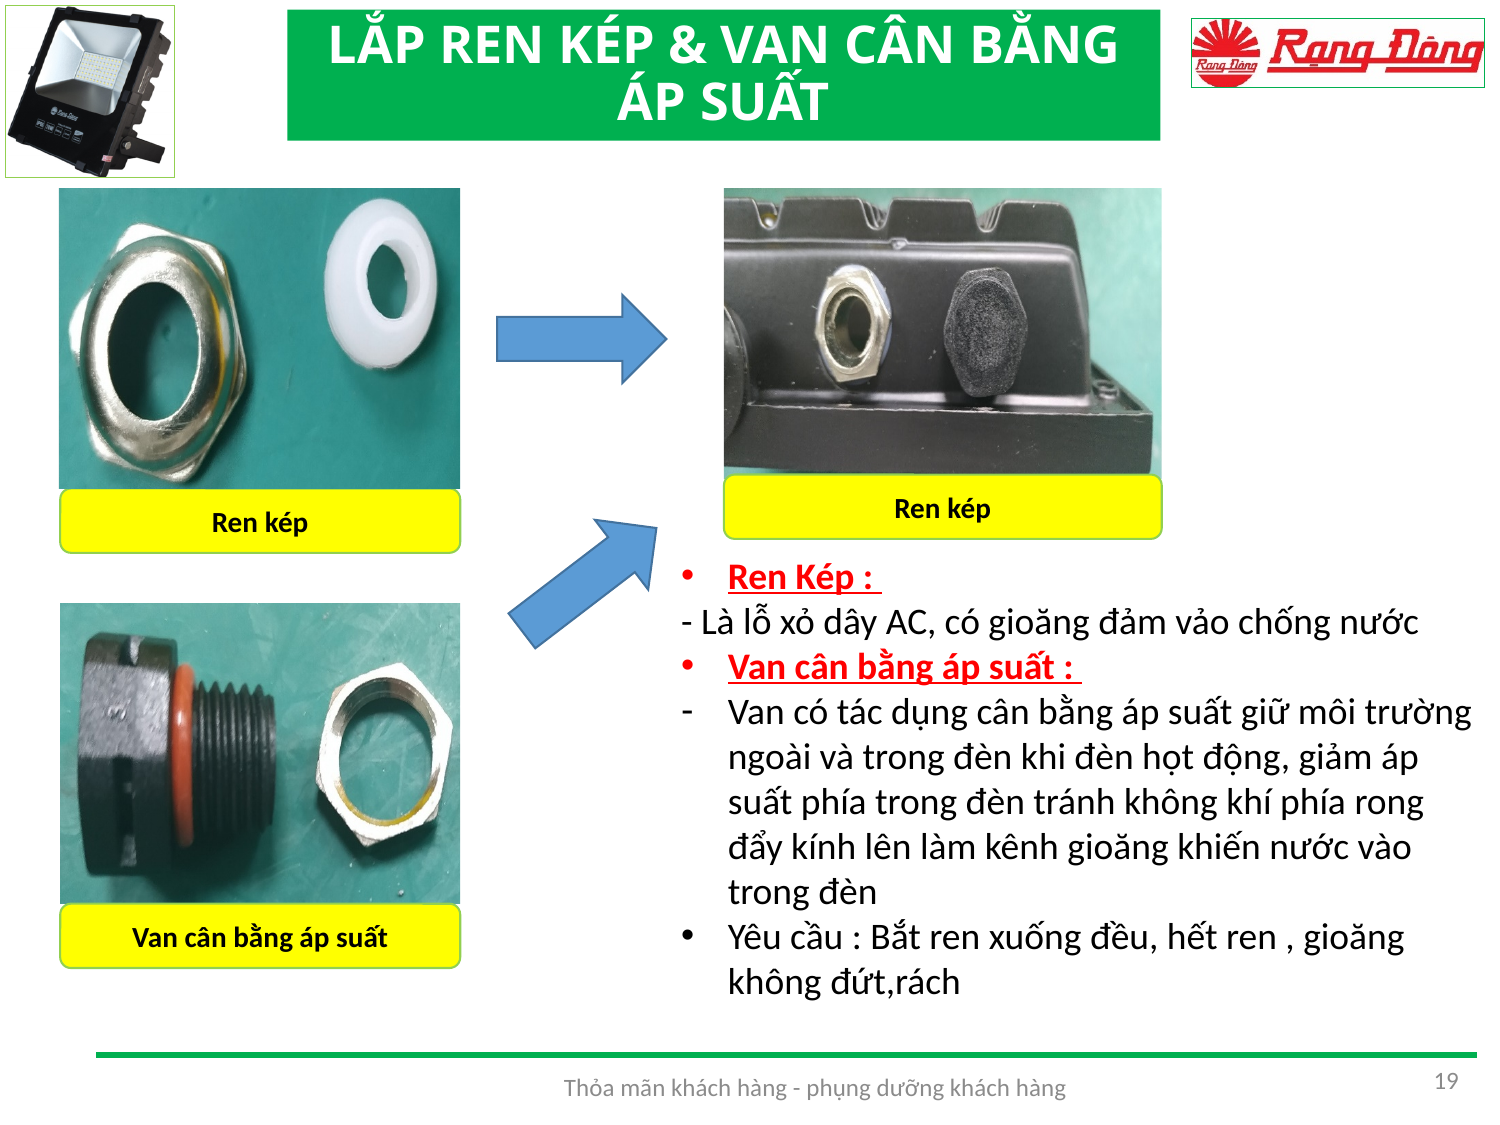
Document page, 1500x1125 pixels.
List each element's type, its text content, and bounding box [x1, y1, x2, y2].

picture [60, 603, 461, 904]
text_box Ren kép [59, 489, 462, 554]
picture [723, 188, 1162, 479]
text_box Van cân bằng áp suất [59, 904, 462, 970]
picture [58, 188, 461, 489]
picture [1192, 19, 1484, 87]
text_box Ren kép [722, 479, 1163, 540]
footer Thỏa mãn khách hàng - phụng dưỡng khách hàng [499, 1059, 1132, 1113]
title LẮP REN KÉP & VAN CÂN BẰNG ÁP SUẤT [287, 9, 1161, 141]
picture [6, 6, 174, 177]
text_box [507, 518, 658, 650]
text_box [496, 292, 668, 386]
text_box Ren Kép : - Là lỗ xỏ dây AC, có gioăng đảm vảo chống nước Van cân bằng áp suất : Van có tác dụng cân bằng áp suất giữ môi trường ngoài và trong đèn khi đèn họt động, giảm áp suất phía trong đèn tránh không khí phía rong đẩy kính lên làm kênh gioăng khiến nước vào trong đèn Yêu cầu : Bắt ren xuống đều, hết ren , gioăng không đứt,rách [666, 544, 1500, 1055]
slide_number 19 [1136, 1059, 1475, 1100]
